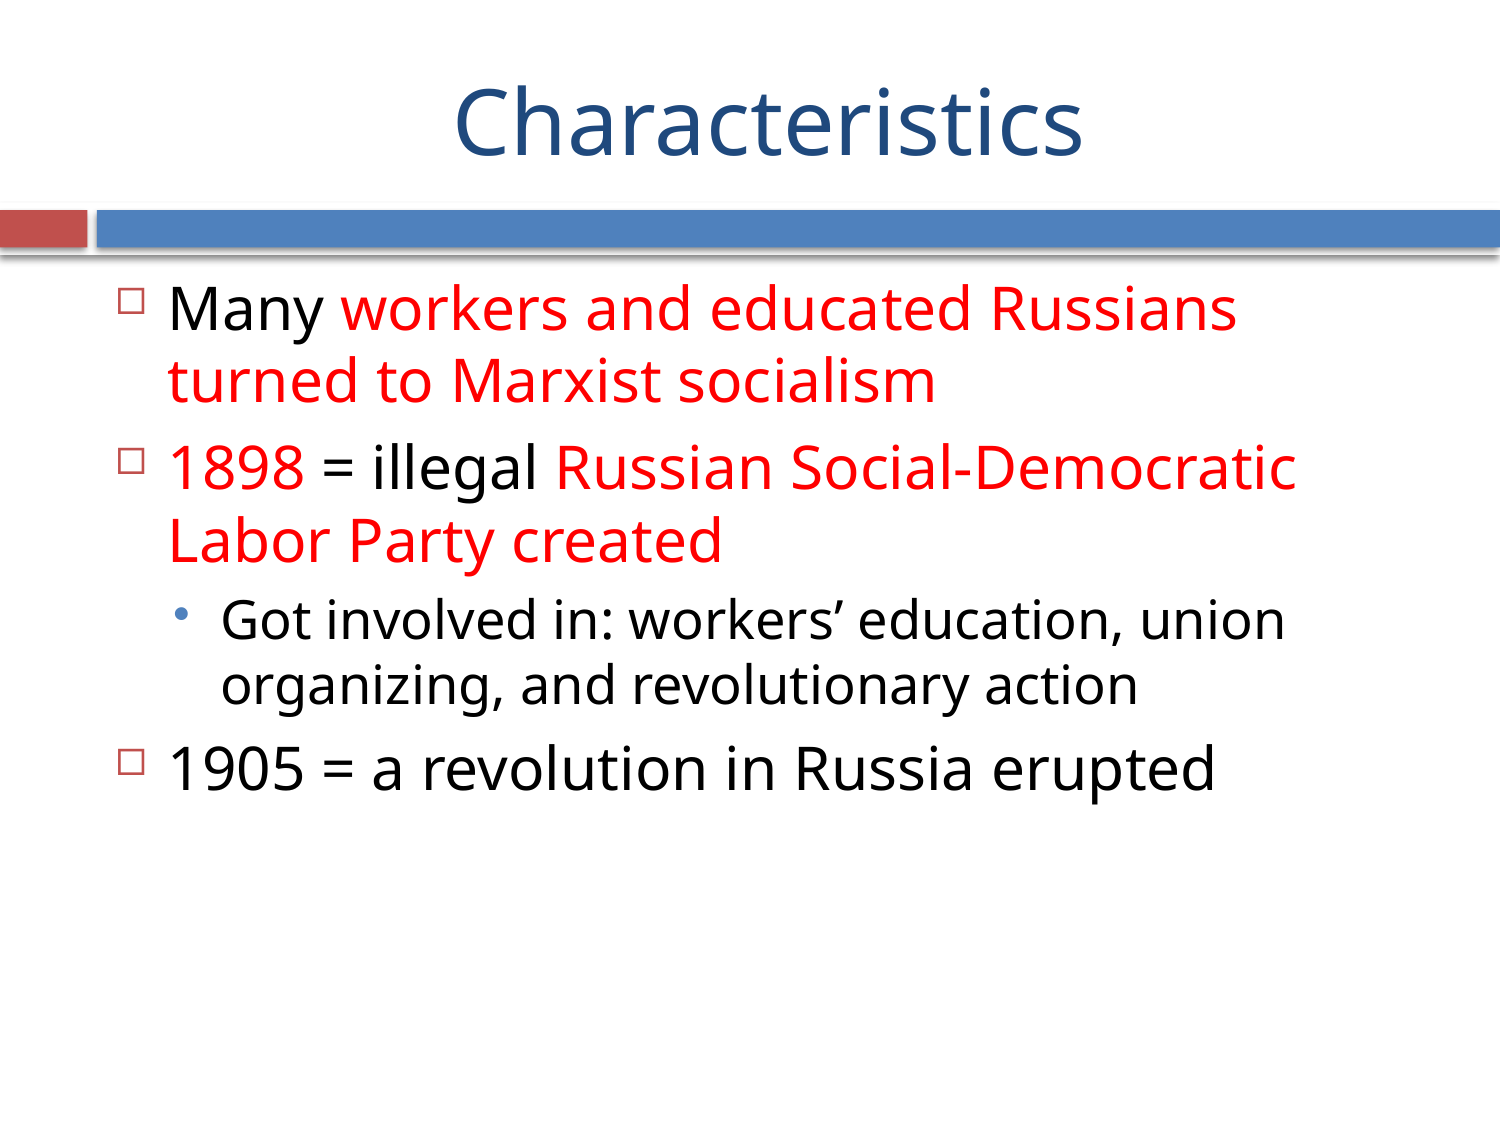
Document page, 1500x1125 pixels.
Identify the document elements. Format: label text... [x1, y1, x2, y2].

list Many workers and educated Russians turned to Marxist socialism 1898 = illegal Russian Social-Democratic Labor Party created Got involved in: workers’ education, union organizing, and revolutionary action 1905 = a revolution in Russia erupted [100, 262, 1438, 1000]
title Characteristics [100, 37, 1438, 200]
